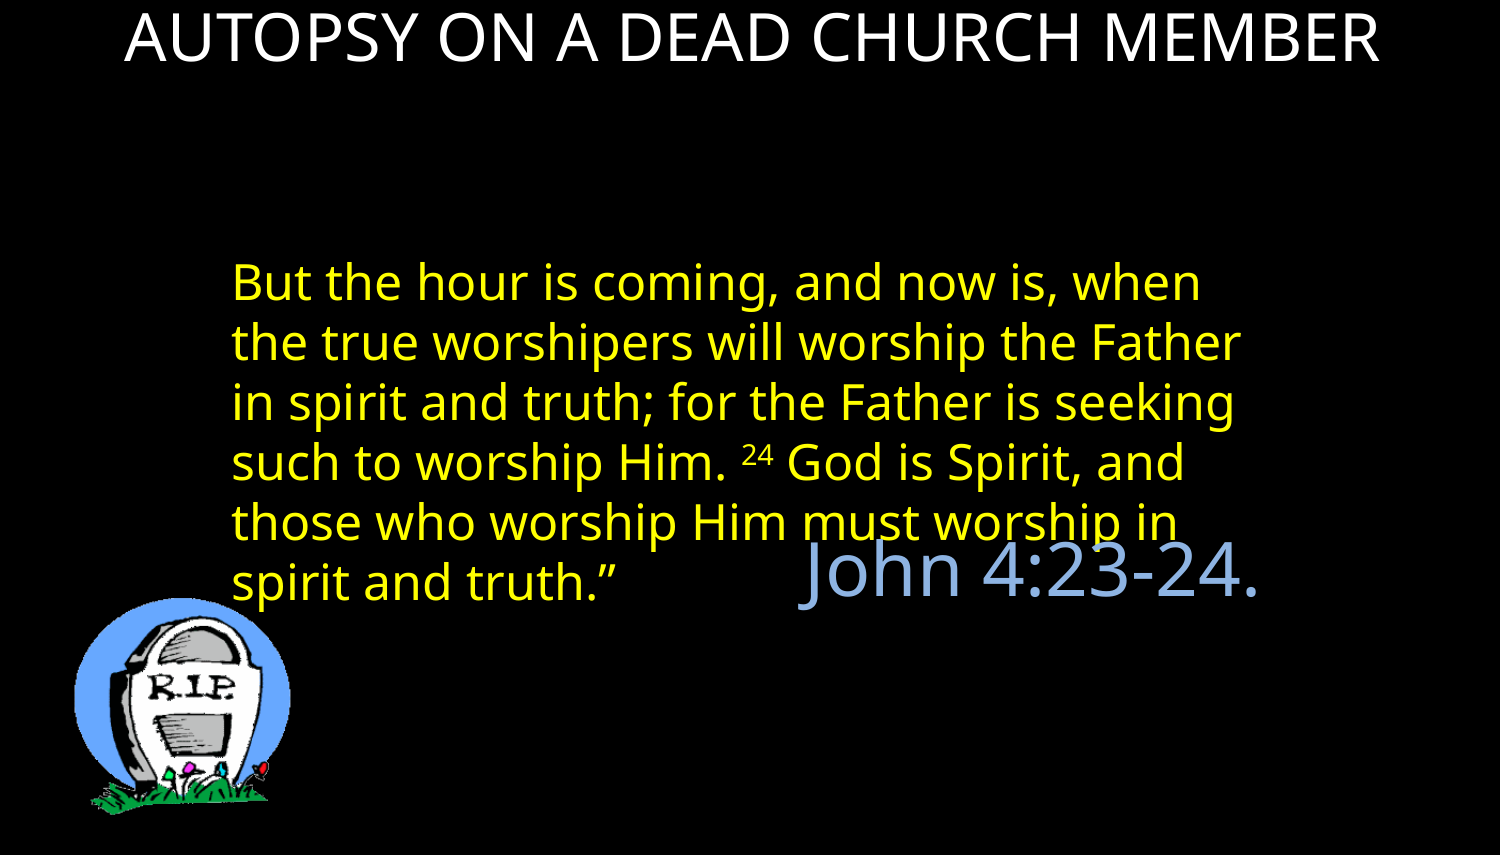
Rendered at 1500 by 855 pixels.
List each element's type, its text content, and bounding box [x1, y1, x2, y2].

text_box AUTOPSY ON A DEAD CHURCH MEMBER [65, 0, 1442, 83]
text_box John 4:23-24. [655, 513, 1277, 619]
text_box But the hour is coming, and now is, when the true worshipers will worship the Father in spirit and truth; for the Father is seeking such to worship Him. 24 God is Spirit, and those who worship Him must worship in spirit and truth.” [216, 242, 1277, 618]
picture [65, 582, 301, 819]
